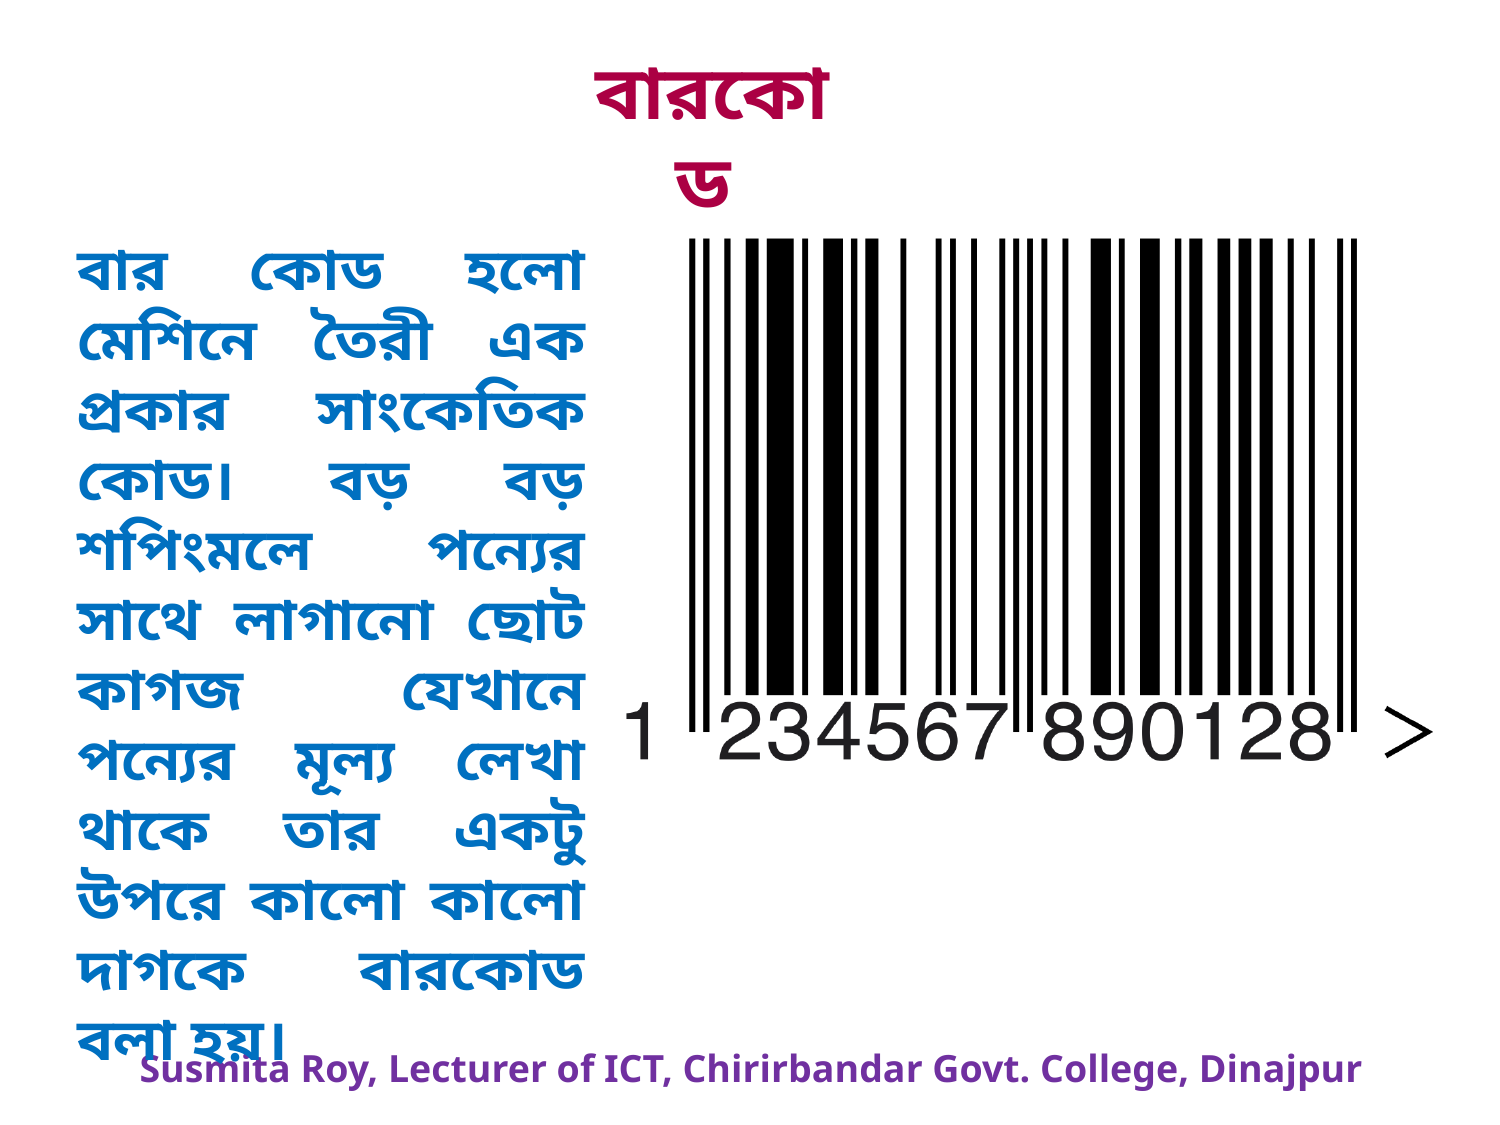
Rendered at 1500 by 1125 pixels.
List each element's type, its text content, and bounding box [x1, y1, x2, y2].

picture [617, 237, 1433, 801]
text_box বার কোড হলো মেশিনে তৈরী এক প্রকার সাংকেতিক কোড। বড় বড় শপিংমলে পন্যের সাথে লাগানো ছোট কাগজ যেখানে পন্যের মূল্য লেখা থাকে তার একটু উপরে কালো কালো দাগকে বারকোড বলা হয়। [62, 224, 600, 1080]
text_box বারকোড [575, 37, 850, 233]
text_box Susmita Roy, Lecturer of ICT, Chirirbandar Govt. College, Dinajpur [124, 1037, 1389, 1098]
